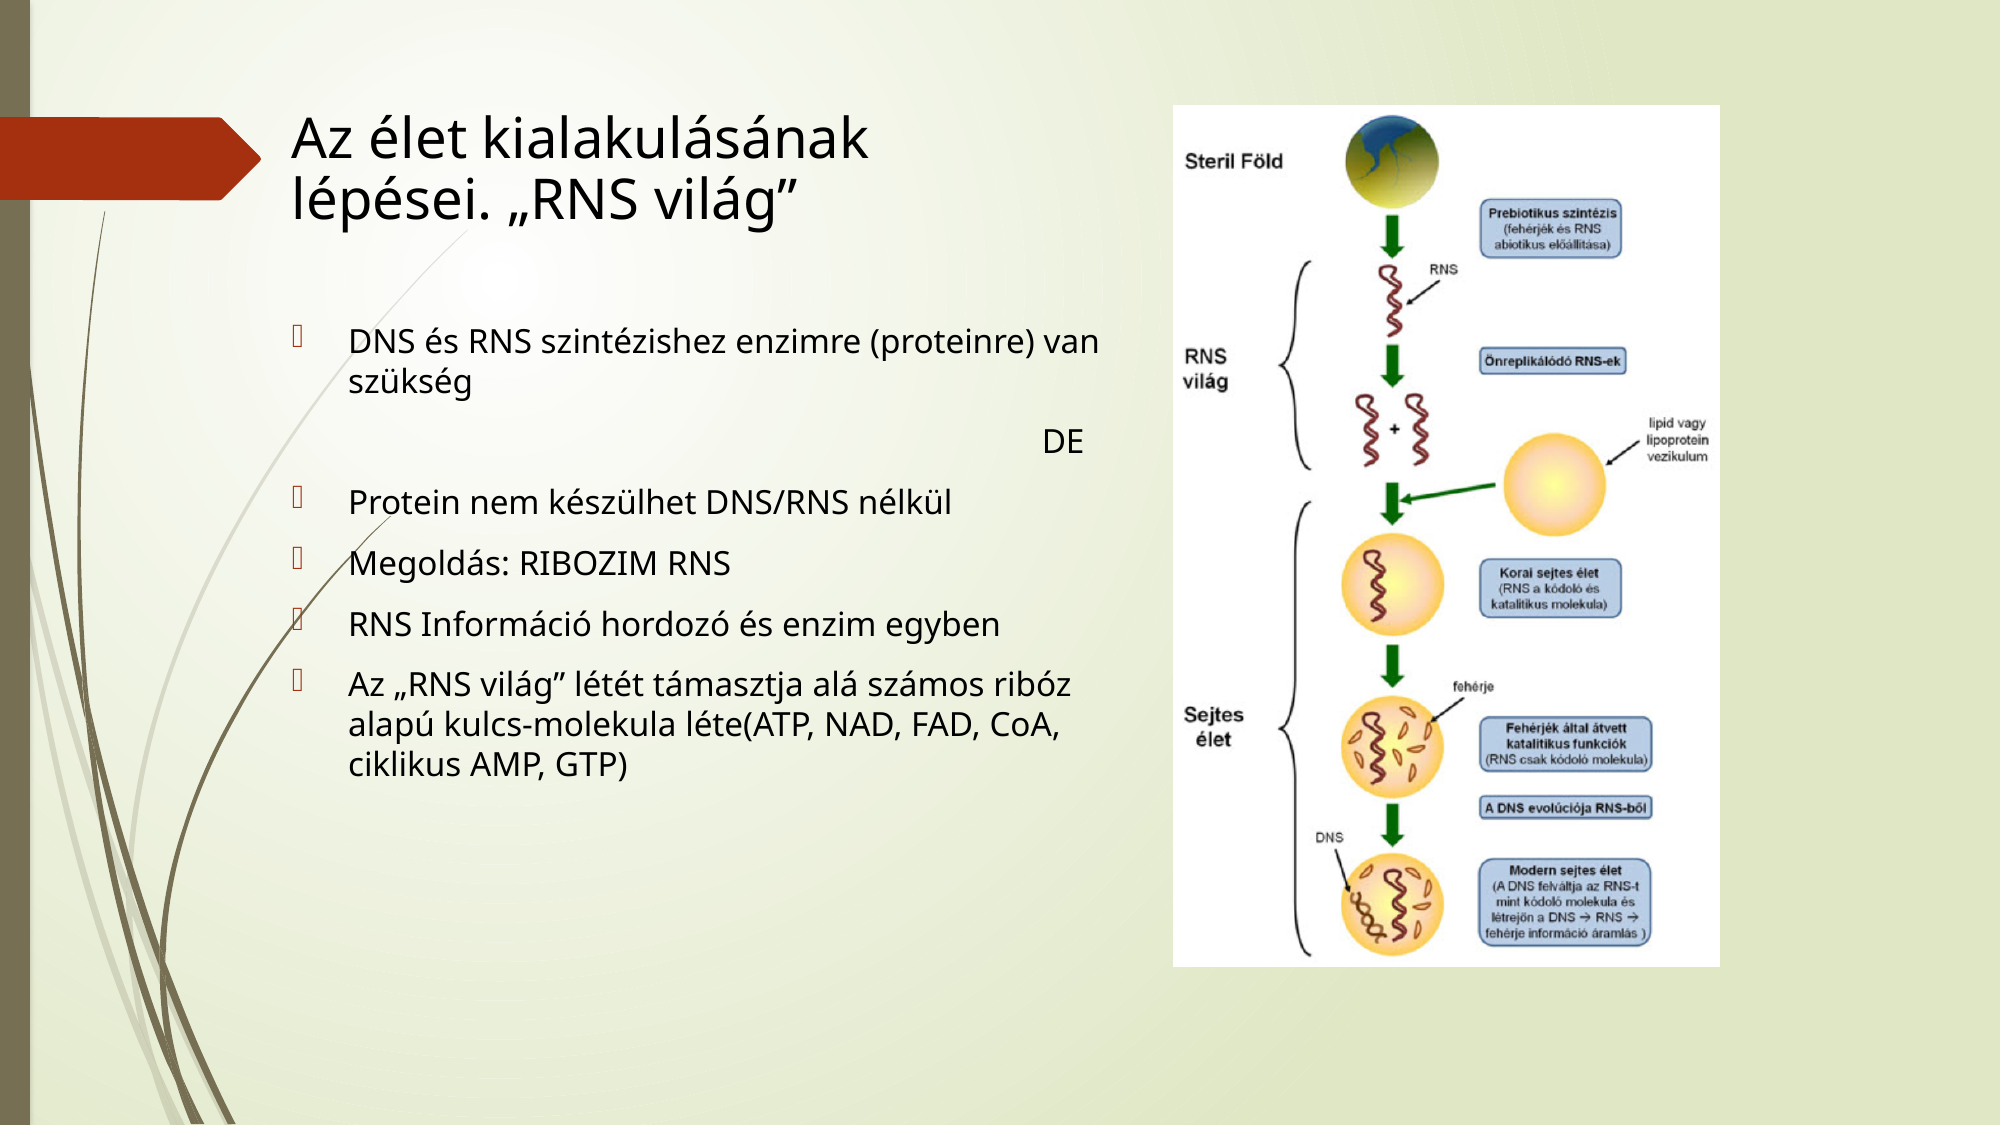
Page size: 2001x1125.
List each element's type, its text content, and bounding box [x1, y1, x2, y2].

picture [1172, 105, 1720, 967]
title Az élet kialakulásának lépései. „RNS világ” [276, 102, 956, 312]
list DNS és RNS szintézishez enzimre (proteinre) van szükség DE Protein nem készülhet DNS/RNS nélkül Megoldás: RIBOZIM RNS RNS Információ hordozó és enzim egyben Az „RNS világ” létét támasztja alá számos ribóz alapú kulcs-molekula léte(ATP, NAD, FAD, CoA, ciklikus AMP, GTP) [276, 312, 1146, 967]
